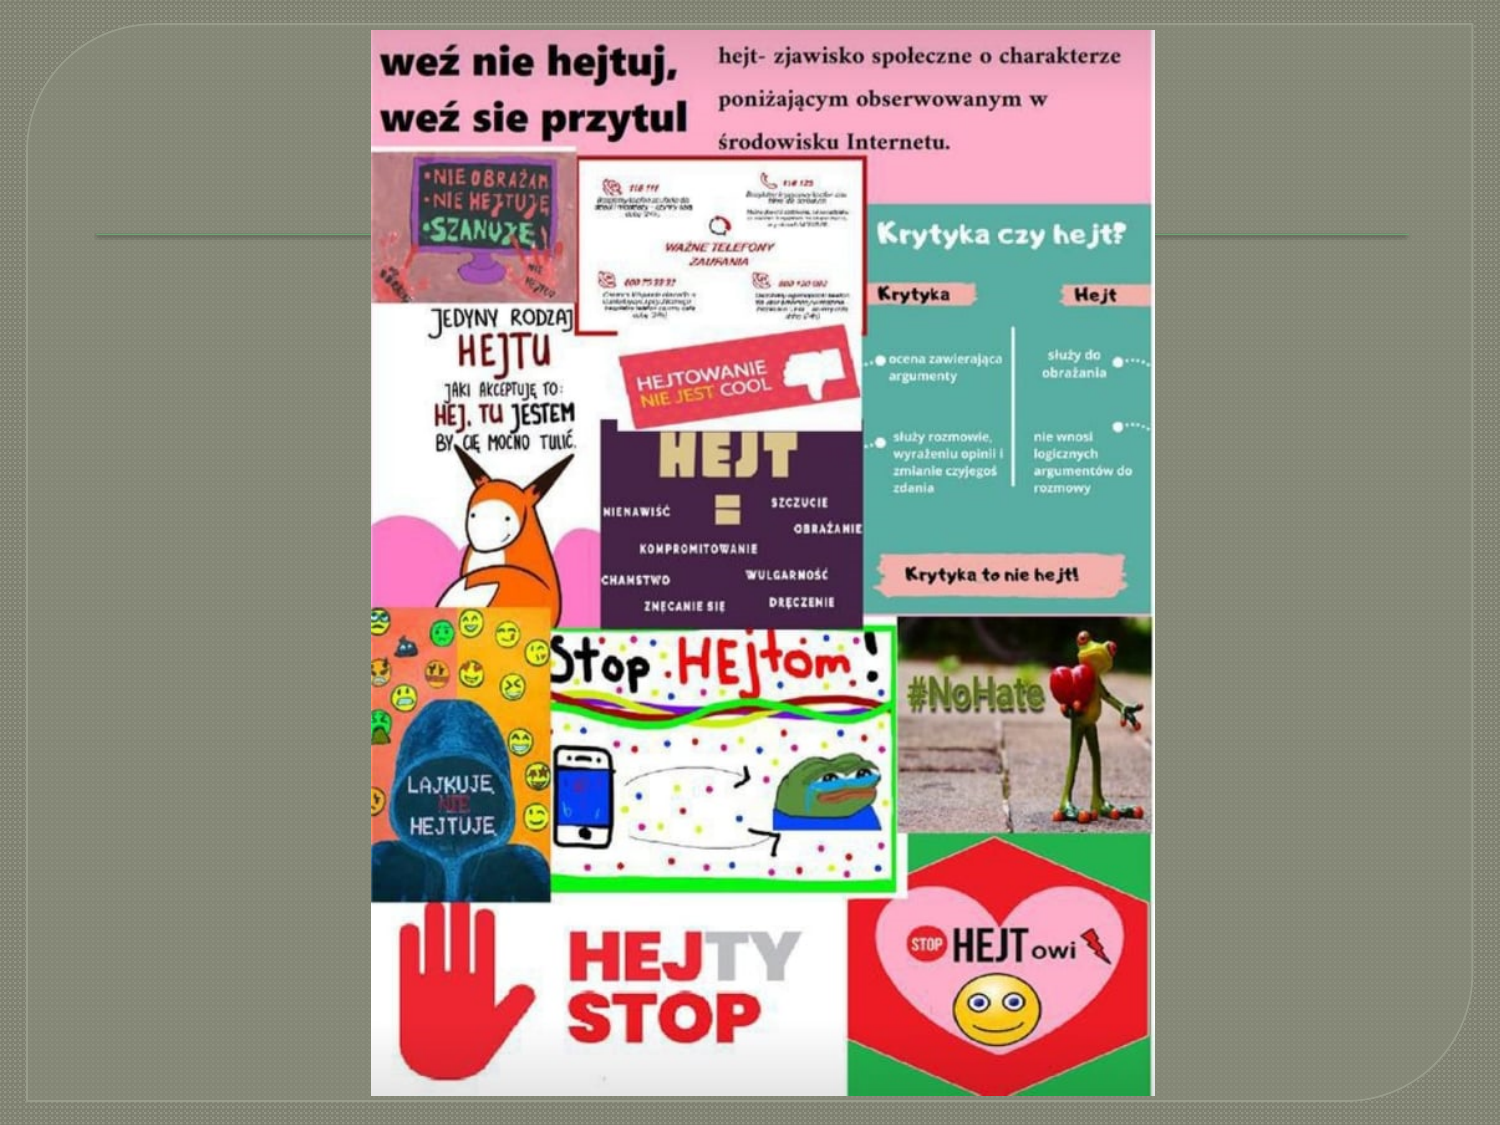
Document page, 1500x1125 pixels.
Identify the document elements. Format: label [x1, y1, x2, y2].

list [371, 30, 1155, 1096]
